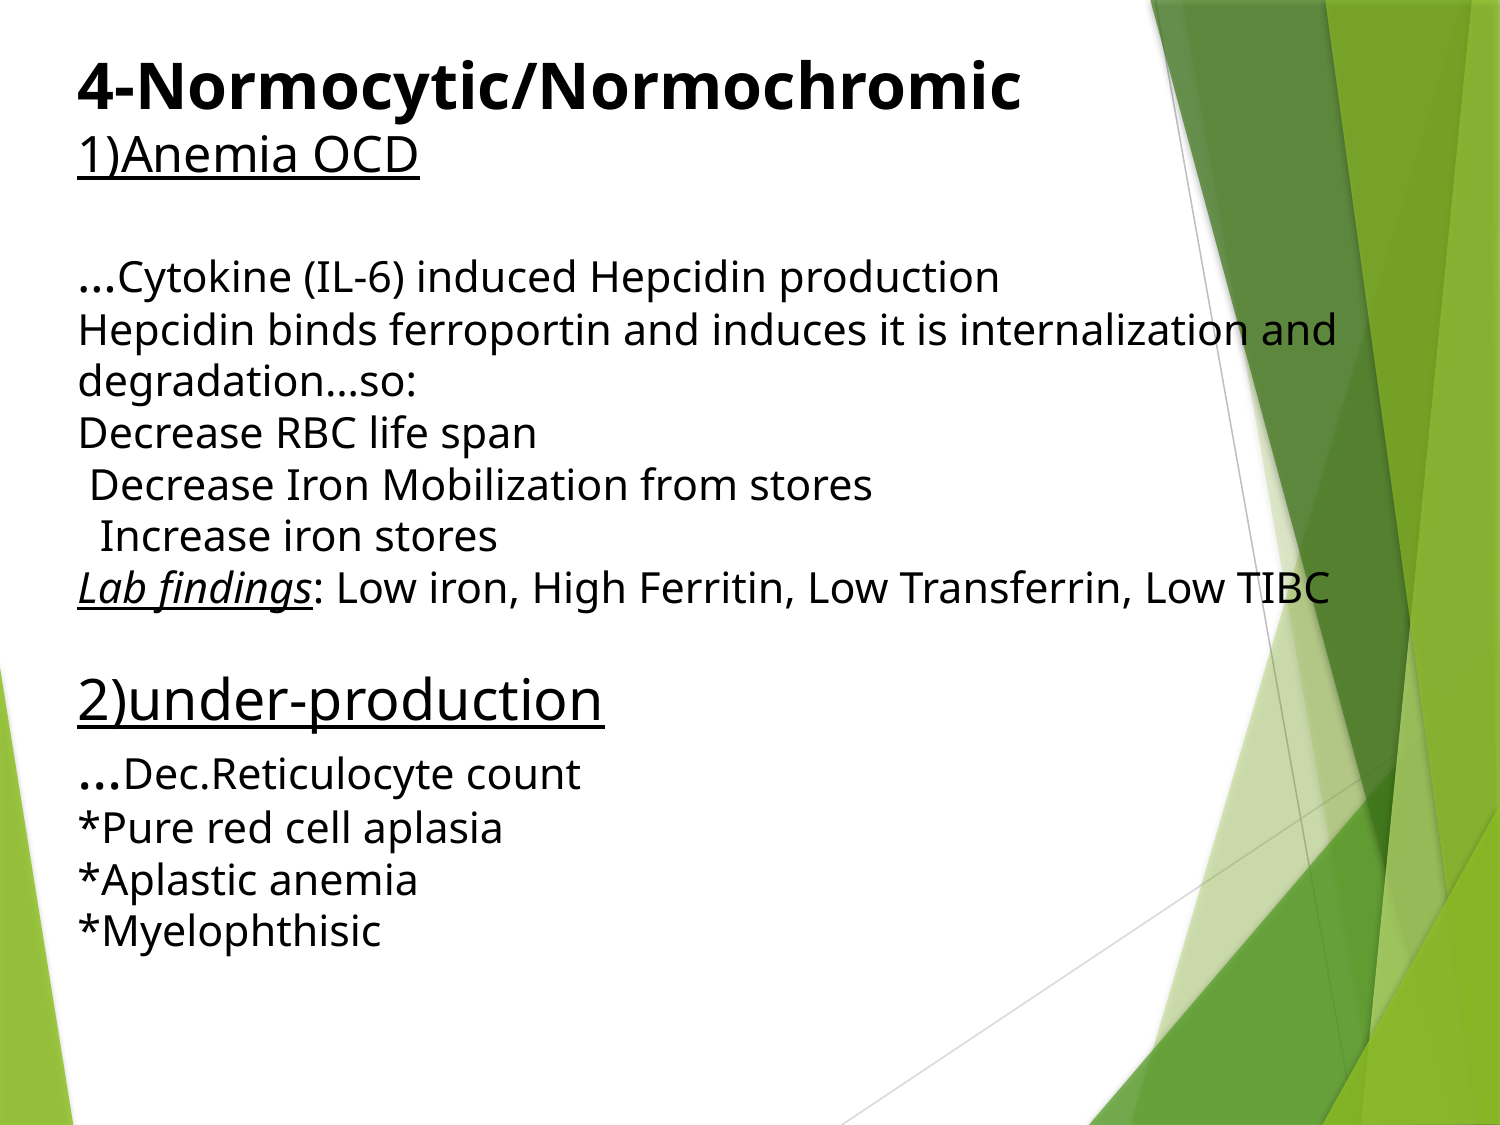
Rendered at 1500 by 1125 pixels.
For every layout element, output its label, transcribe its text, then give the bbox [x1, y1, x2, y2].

title 4-Normocytic/Normochromic 1)Anemia OCD …Cytokine (IL-6) induced Hepcidin production Hepcidin binds ferroportin and induces it is internalization and degradation…so: Decrease RBC life span Decrease Iron Mobilization from stores Increase iron stores Lab findings: Low iron, High Ferritin, Low Transferrin, Low TIBC 2)under-production …Dec.Reticulocyte count *Pure red cell aplasia *Aplastic anemia *Myelophthisic [62, 37, 1425, 1025]
